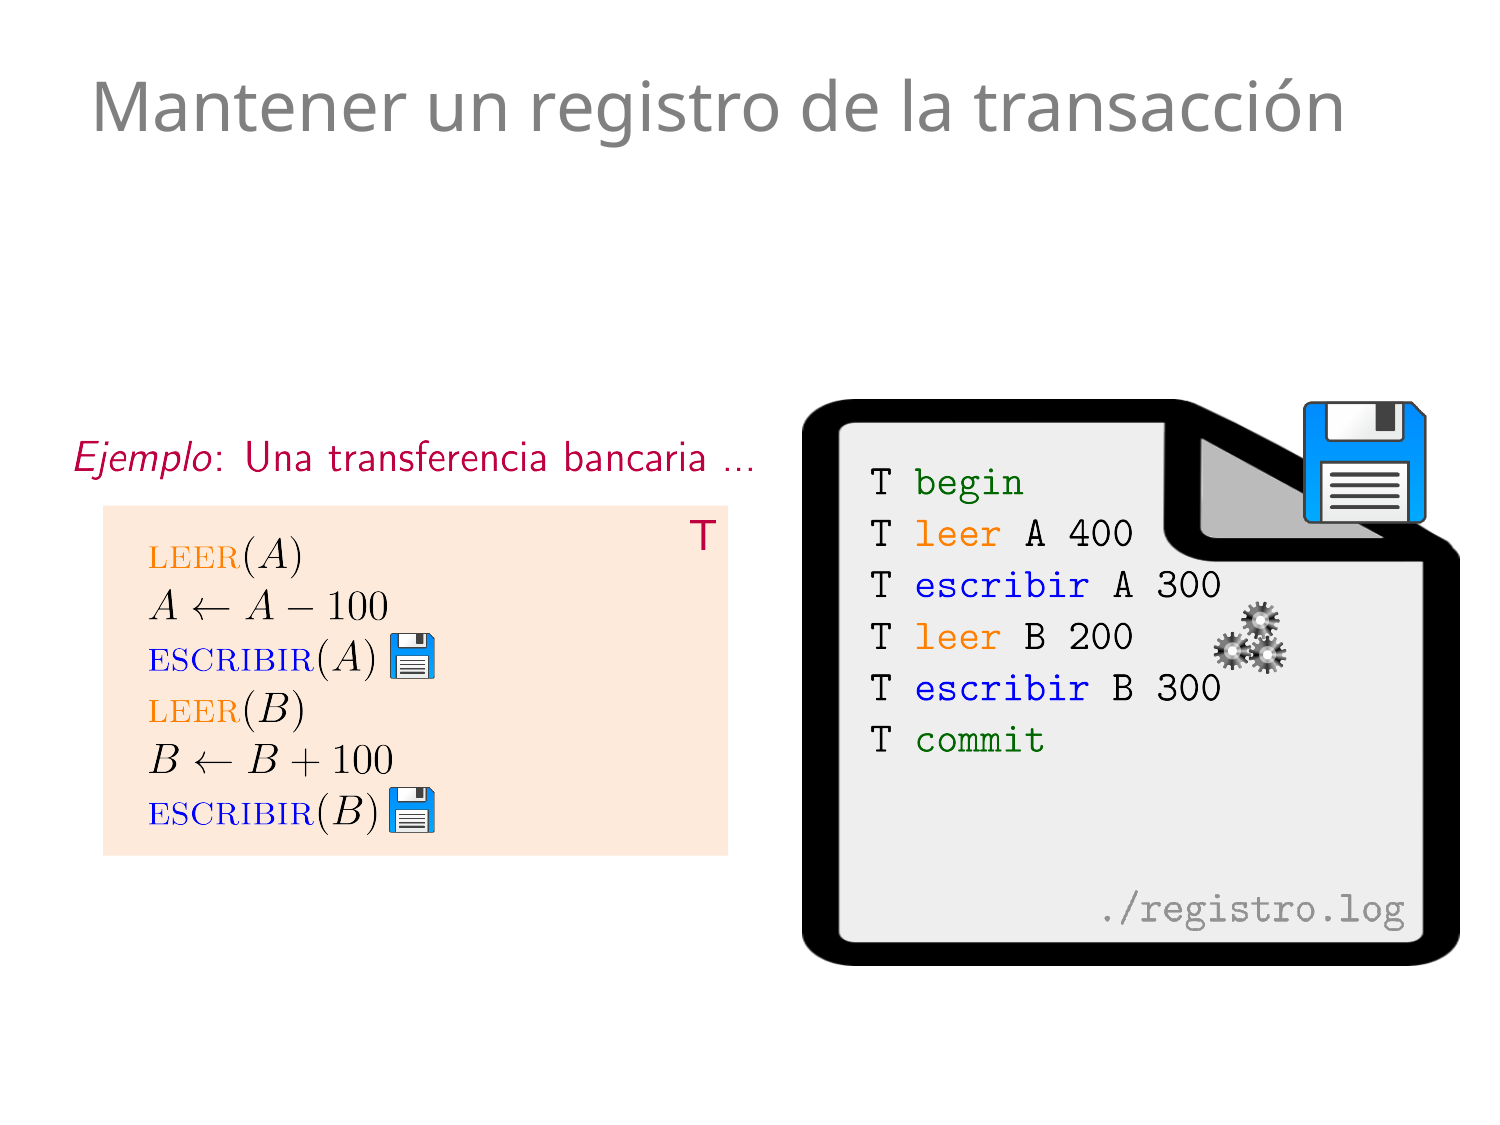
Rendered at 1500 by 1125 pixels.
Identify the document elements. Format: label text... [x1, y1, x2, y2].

picture [74, 439, 752, 480]
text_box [148, 536, 438, 836]
title Mantener un registro de la transacción [75, 45, 1425, 163]
picture [802, 393, 1460, 966]
picture [689, 519, 716, 550]
text_box [101, 504, 730, 858]
